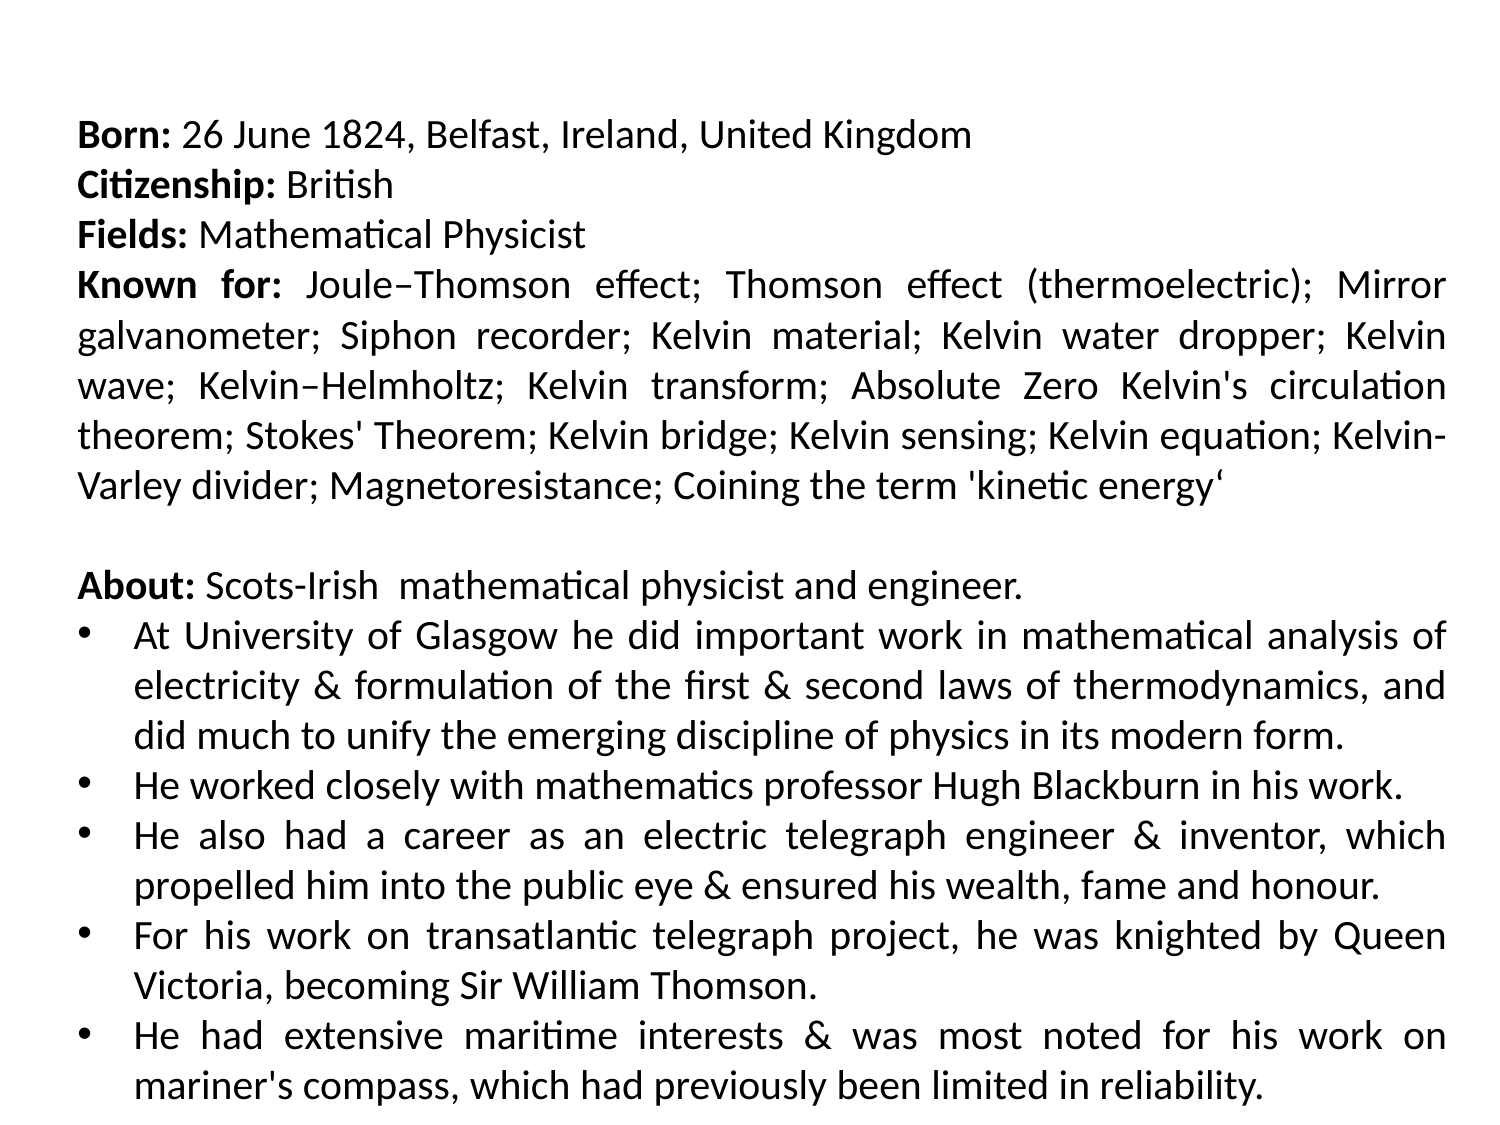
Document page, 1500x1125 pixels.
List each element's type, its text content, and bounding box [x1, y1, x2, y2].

text_box Born: 26 June 1824, Belfast, Ireland, United Kingdom Citizenship: British Fields: Mathematical Physicist Known for: Joule–Thomson effect; Thomson effect (thermoelectric); Mirror galvanometer; Siphon recorder; Kelvin material; Kelvin water dropper; Kelvin wave; Kelvin–Helmholtz; Kelvin transform; Absolute Zero Kelvin's circulation theorem; Stokes' Theorem; Kelvin bridge; Kelvin sensing; Kelvin equation; Kelvin-Varley divider; Magnetoresistance; Coining the term 'kinetic energy‘ About: Scots-Irish mathematical physicist and engineer. At University of Glasgow he did important work in mathematical analysis of electricity & formulation of the first & second laws of thermodynamics, and did much to unify the emerging discipline of physics in its modern form. He worked closely with mathematics professor Hugh Blackburn in his work. He also had a career as an electric telegraph engineer & inventor, which propelled him into the public eye & ensured his wealth, fame and honour. For his work on transatlantic telegraph project, he was knighted by Queen Victoria, becoming Sir William Thomson. He had extensive maritime interests & was most noted for his work on mariner's compass, which had previously been limited in reliability. [62, 99, 1463, 1116]
